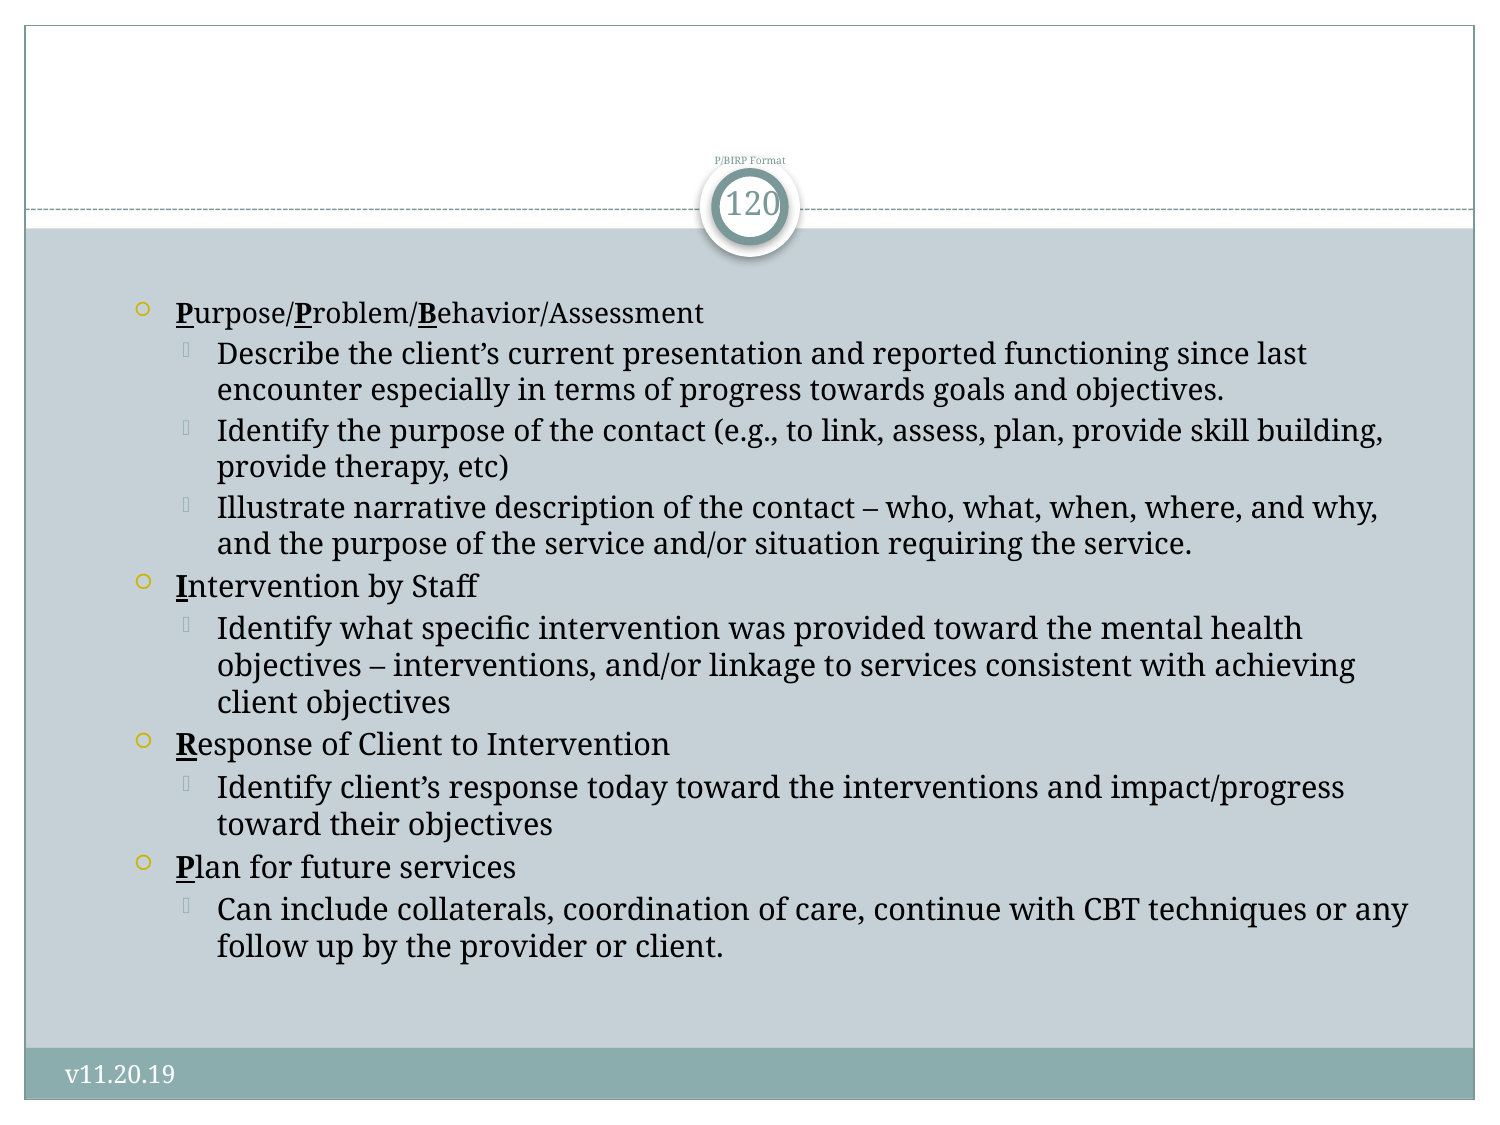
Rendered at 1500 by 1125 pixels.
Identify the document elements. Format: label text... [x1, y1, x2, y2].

list Purpose/Problem/Behavior/Assessment Describe the client’s current presentation and reported functioning since last encounter especially in terms of progress towards goals and objectives. Identify the purpose of the contact (e.g., to link, assess, plan, provide skill building, provide therapy, etc) Illustrate narrative description of the contact – who, what, when, where, and why, and the purpose of the service and/or situation requiring the service. Intervention by Staff Identify what specific intervention was provided toward the mental health objectives – interventions, and/or linkage to services consistent with achieving client objectives Response of Client to Intervention Identify client’s response today toward the interventions and impact/progress toward their objectives Plan for future services Can include collaterals, coordination of care, continue with CBT techniques or any follow up by the provider or client. [78, 256, 1428, 1075]
title P/BIRP Format [50, 50, 1450, 175]
slide_number 120 [715, 168, 791, 241]
footer v11.20.19 [50, 1051, 638, 1112]
